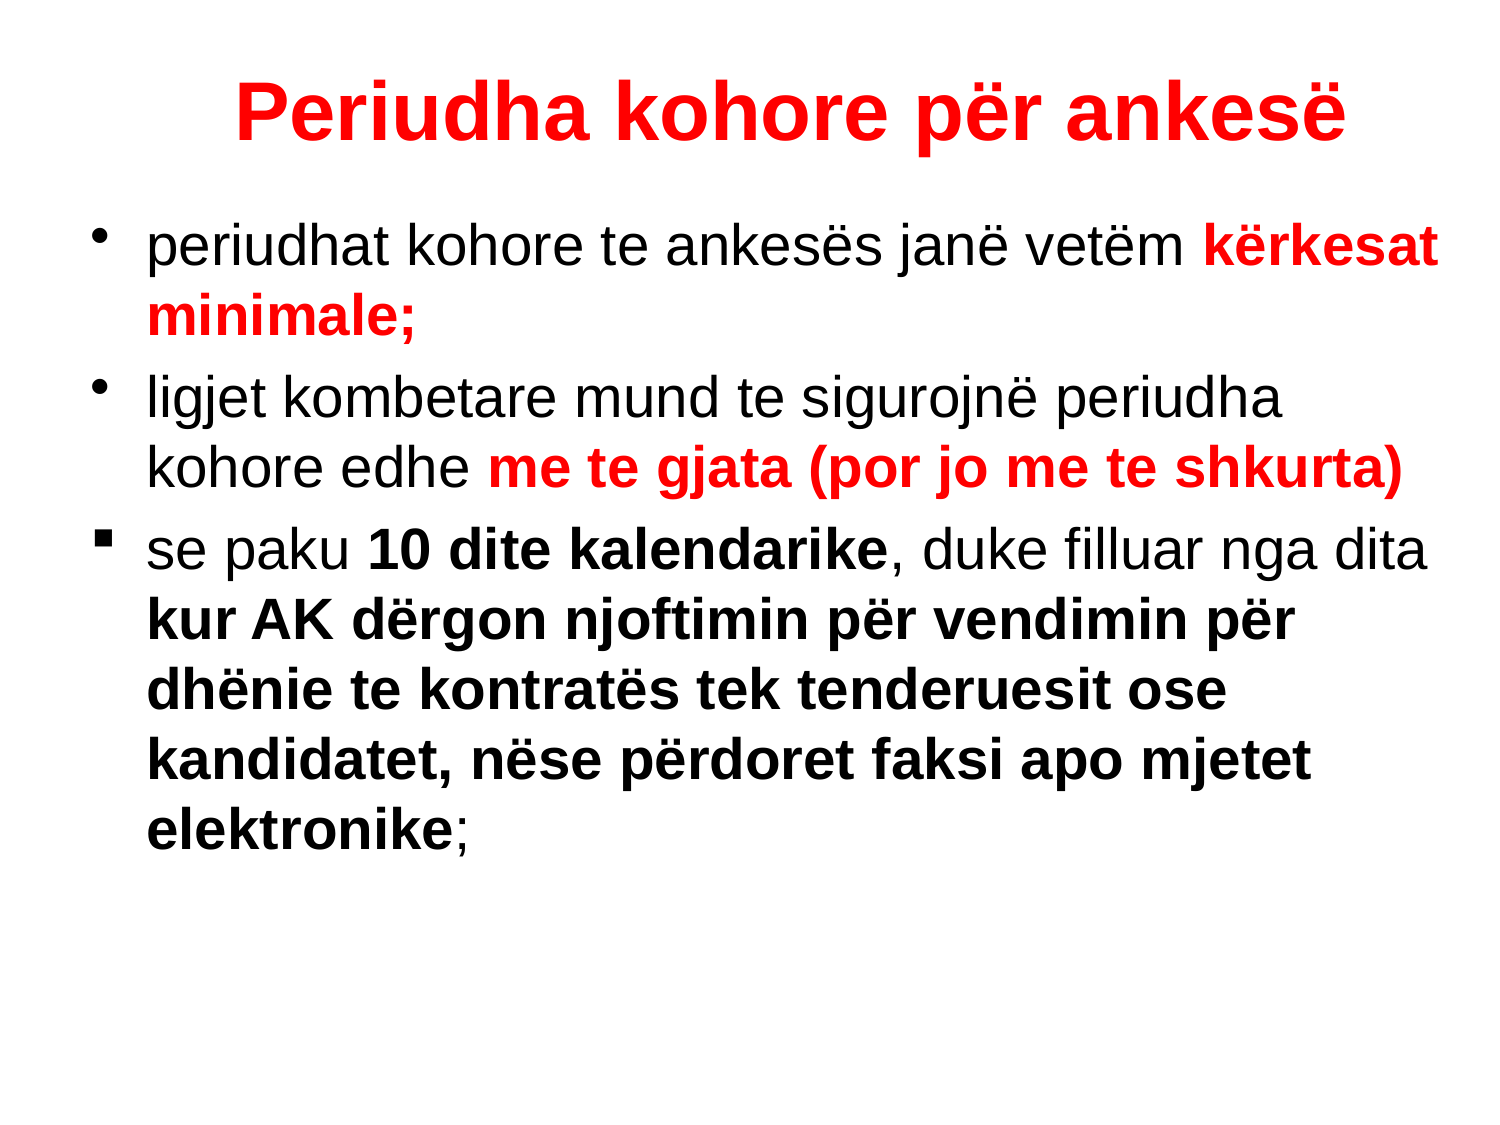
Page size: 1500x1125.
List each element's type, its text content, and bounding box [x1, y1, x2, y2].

title Periudha kohore për ankesë [171, 50, 1436, 200]
list periudhat kohore te ankesës janë vetëm kërkesat minimale; ligjet kombetare mund te sigurojnë periudha kohore edhe me te gjata (por jo me te shkurta) se paku 10 dite kalendarike, duke filluar nga dita kur AK dërgon njoftimin për vendimin për dhënie te kontratës tek tenderuesit ose kandidatet, nëse përdoret faksi apo mjetet elektronike; [75, 200, 1483, 965]
